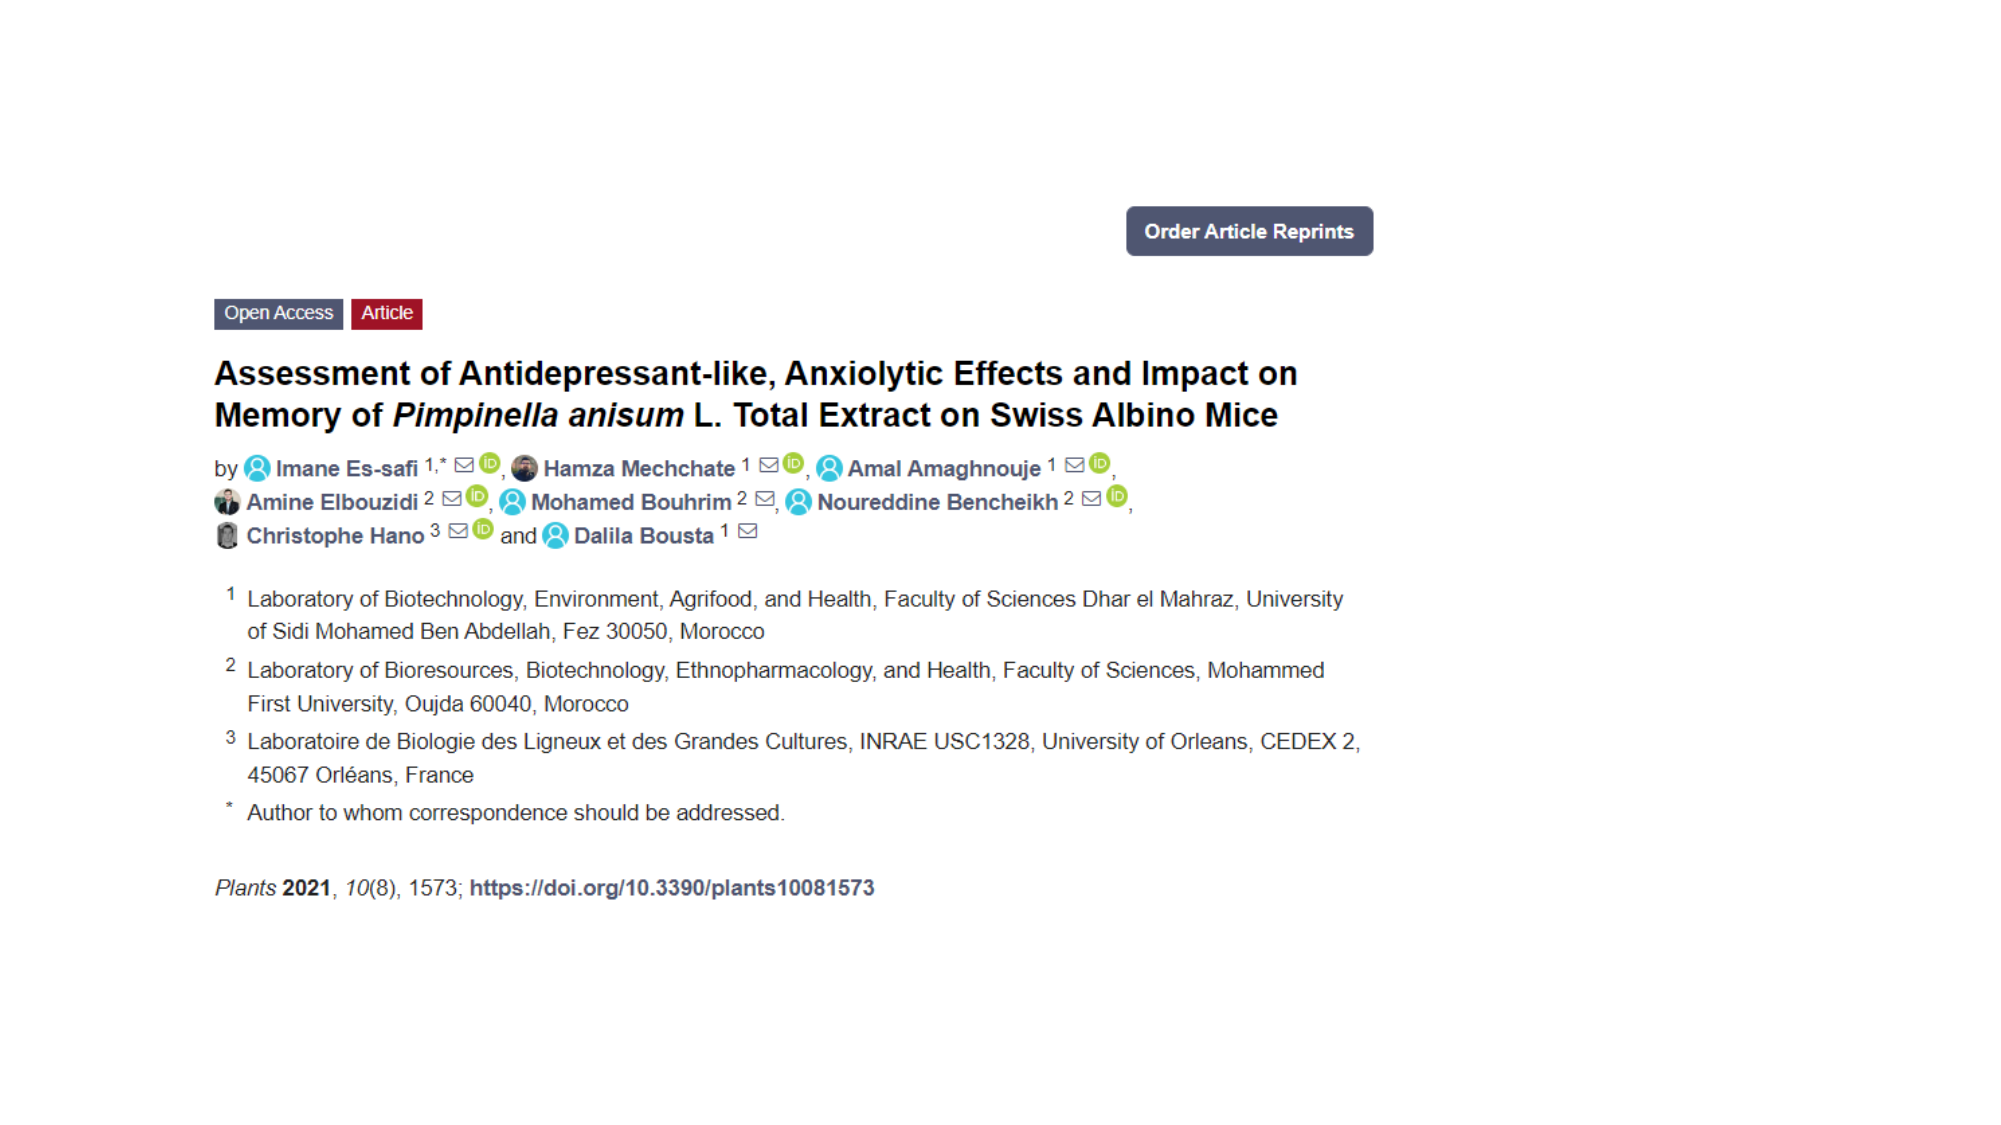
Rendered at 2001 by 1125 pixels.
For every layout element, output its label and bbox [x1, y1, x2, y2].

picture [198, 189, 1389, 921]
